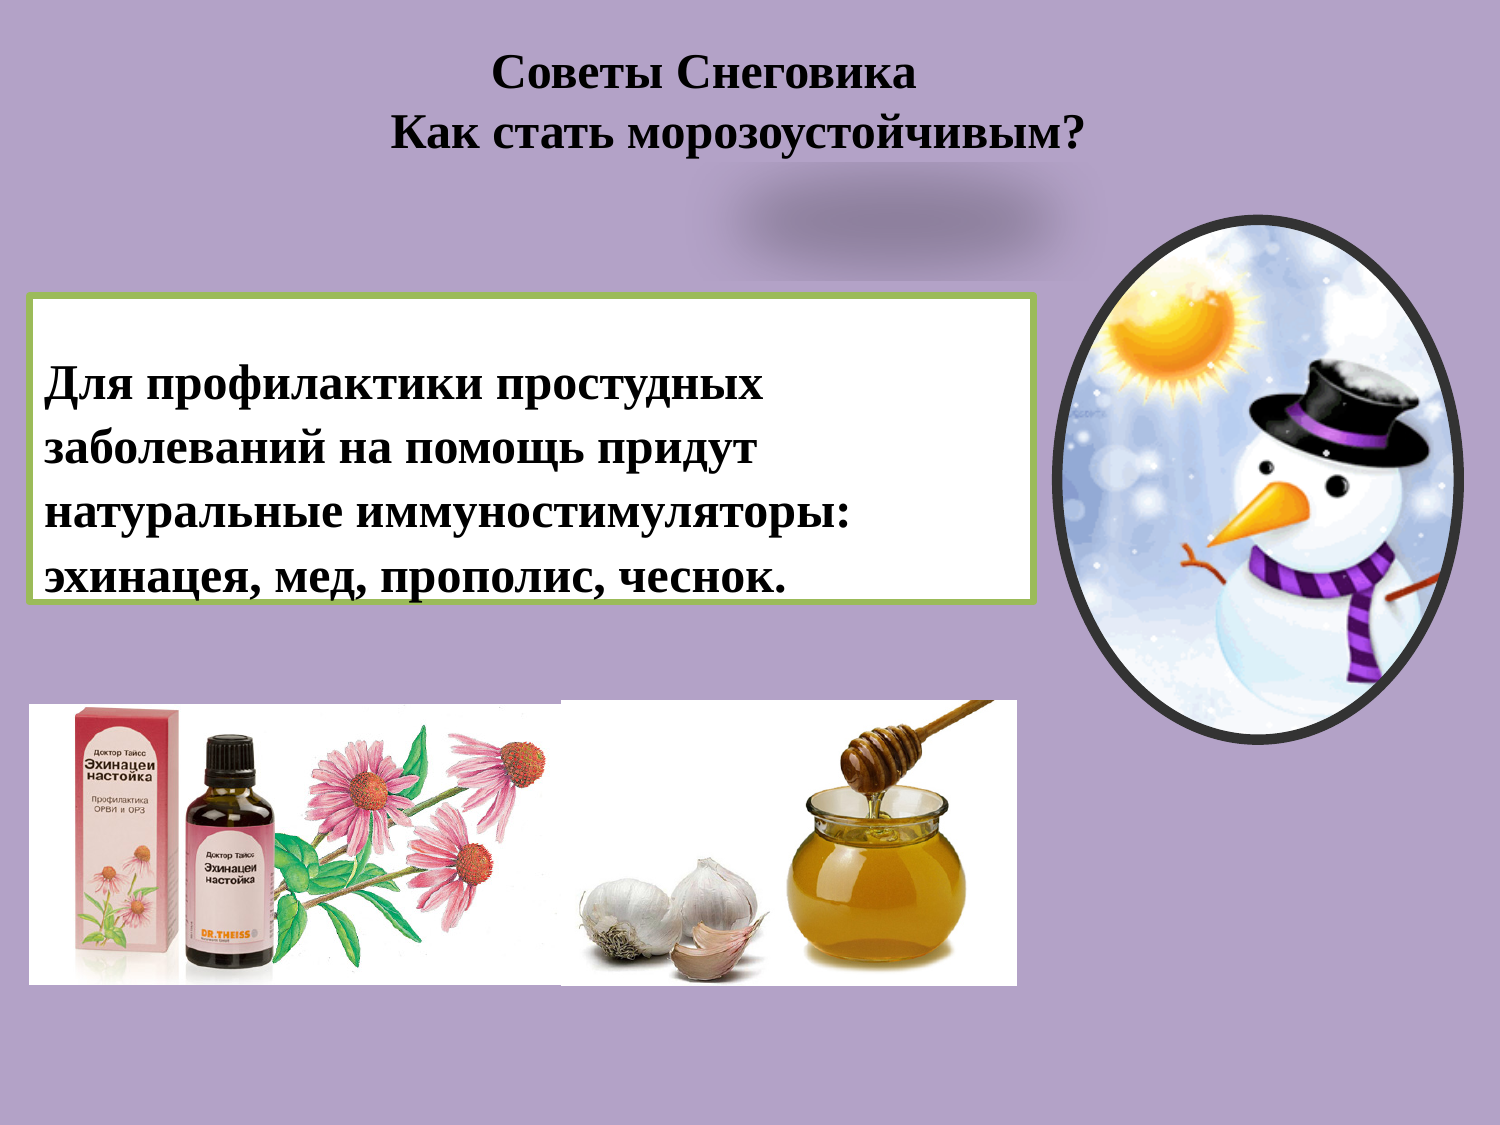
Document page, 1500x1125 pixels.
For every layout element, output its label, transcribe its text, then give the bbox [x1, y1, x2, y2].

picture [29, 700, 1017, 986]
text_box Для профилактики простудных заболеваний на помощь придут натуральные иммуностимуляторы: эхинацея, мед, прополис, чеснок. [27, 293, 1036, 604]
text_box Советы Снеговика Как стать морозоустойчивым? [88, 30, 1317, 226]
picture [1056, 219, 1459, 740]
